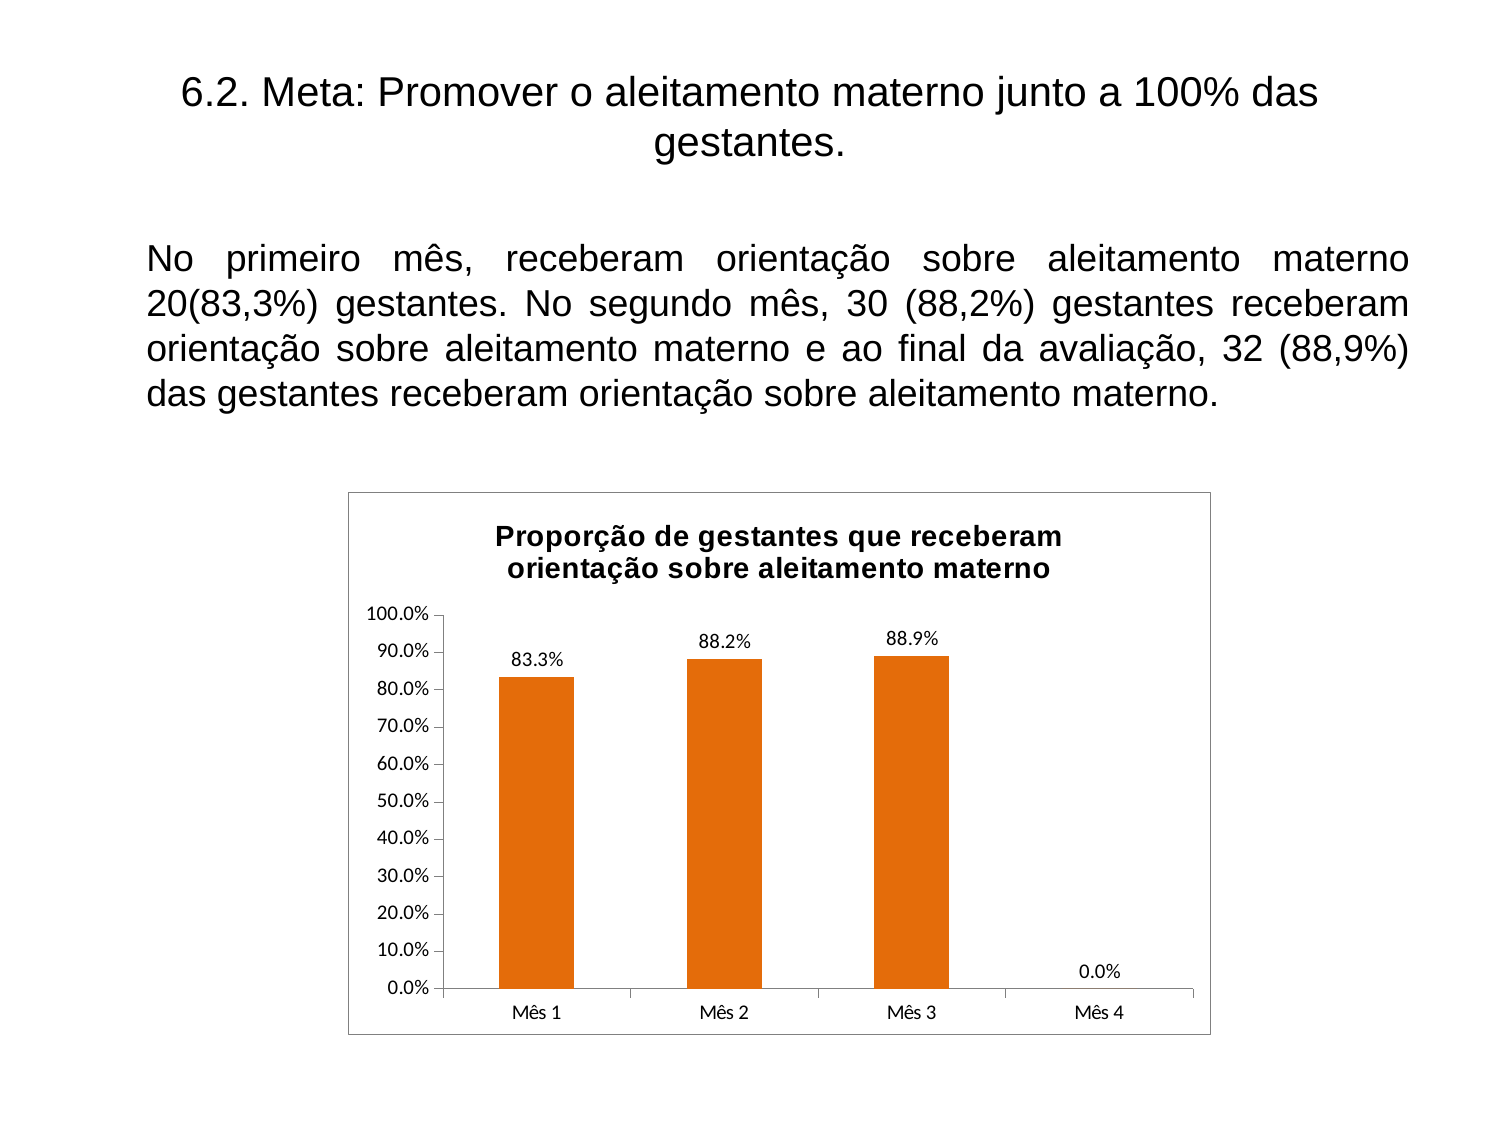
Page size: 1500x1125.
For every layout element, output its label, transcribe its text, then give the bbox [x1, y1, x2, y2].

title 6.2. Meta: Promover o aleitamento materno junto a 100% das gestantes. [75, 45, 1425, 185]
list No primeiro mês, receberam orientação sobre aleitamento materno 20(83,3%) gestantes. No segundo mês, 30 (88,2%) gestantes receberam orientação sobre aleitamento materno e ao final da avaliação, 32 (88,9%) das gestantes receberam orientação sobre aleitamento materno. [75, 226, 1425, 1047]
chart [348, 491, 1211, 1036]
